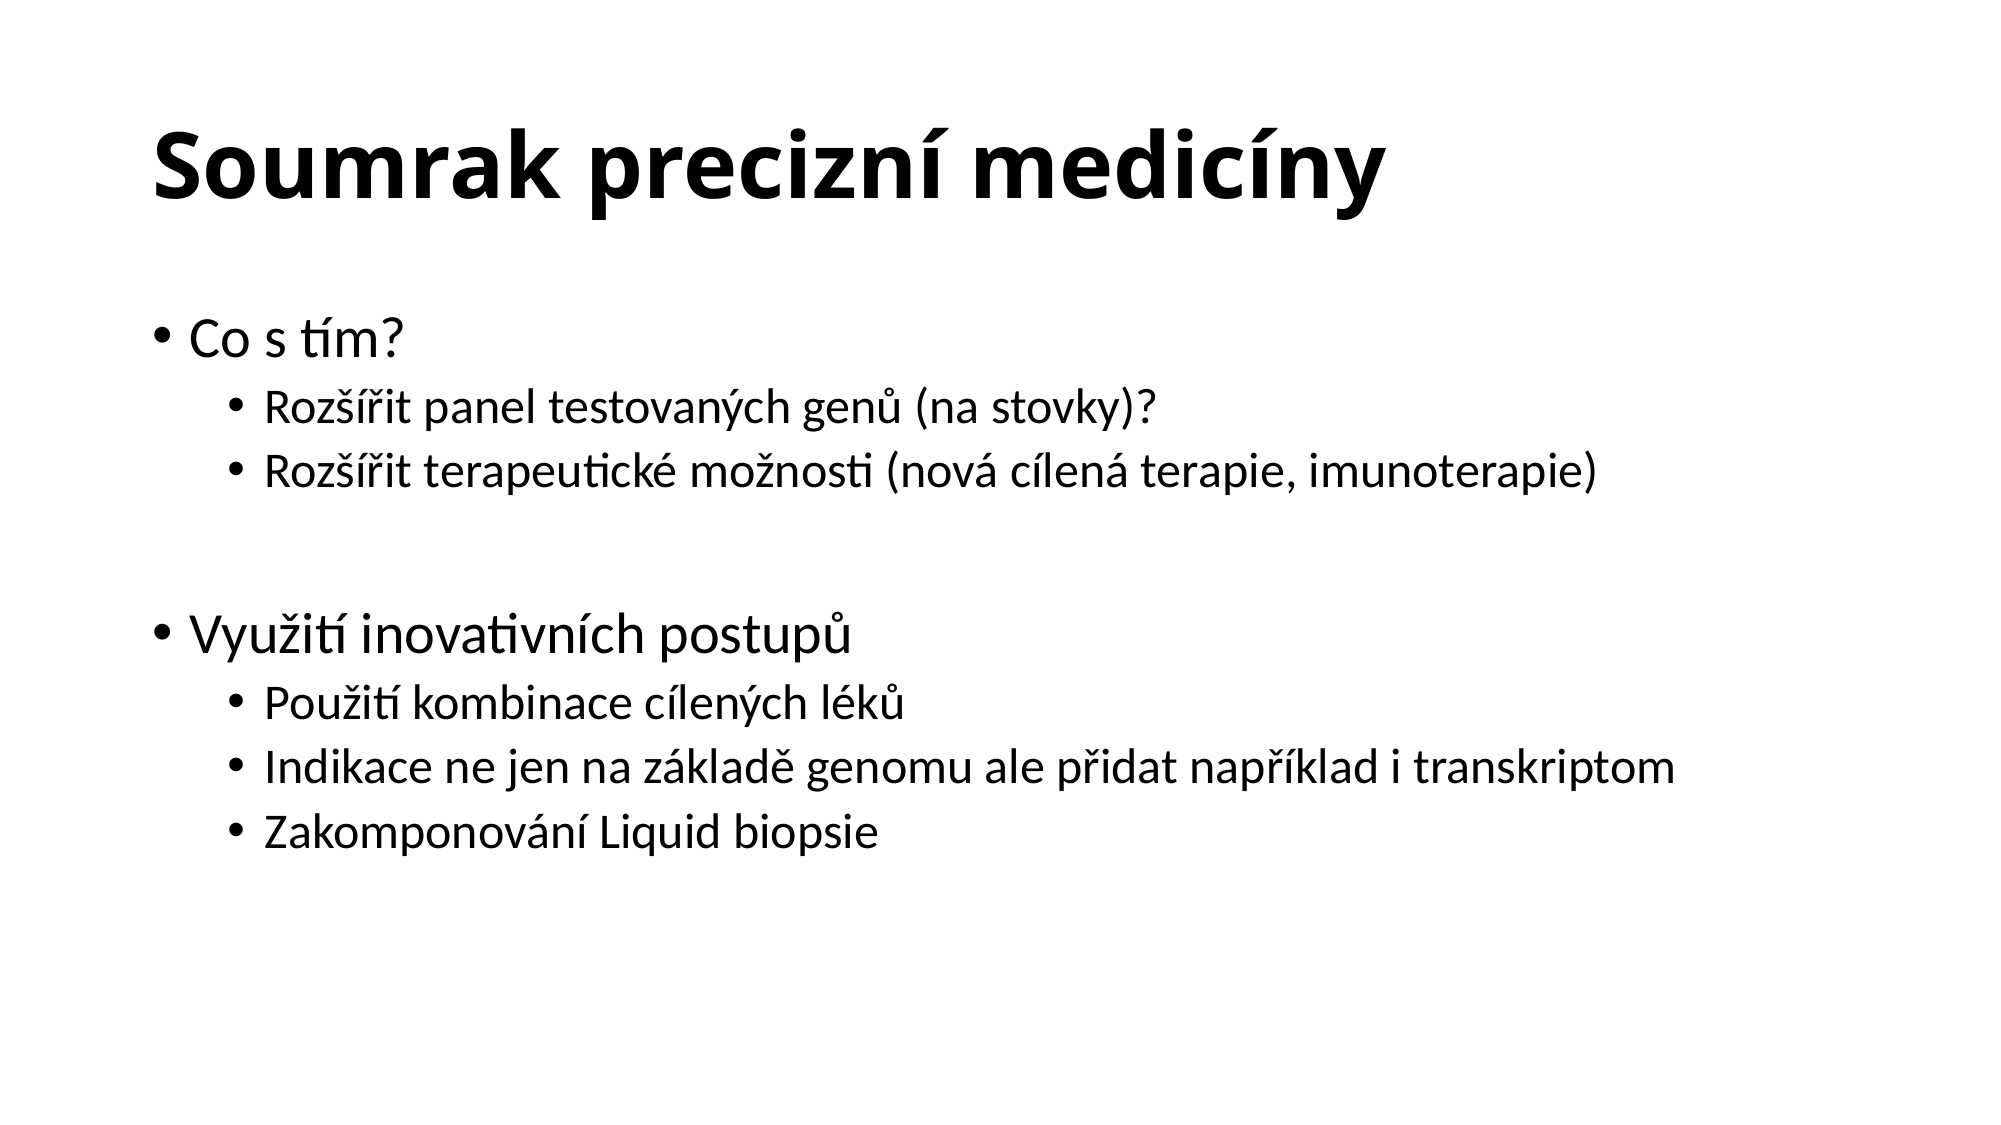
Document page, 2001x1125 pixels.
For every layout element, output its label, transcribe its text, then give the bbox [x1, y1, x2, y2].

list Co s tím? Rozšířit panel testovaných genů (na stovky)? Rozšířit terapeutické možnosti (nová cílená terapie, imunoterapie) Využití inovativních postupů Použití kombinace cílených léků Indikace ne jen na základě genomu ale přidat například i transkriptom Zakomponování Liquid biopsie [137, 299, 1863, 1014]
title Soumrak precizní medicíny [137, 59, 1863, 278]
